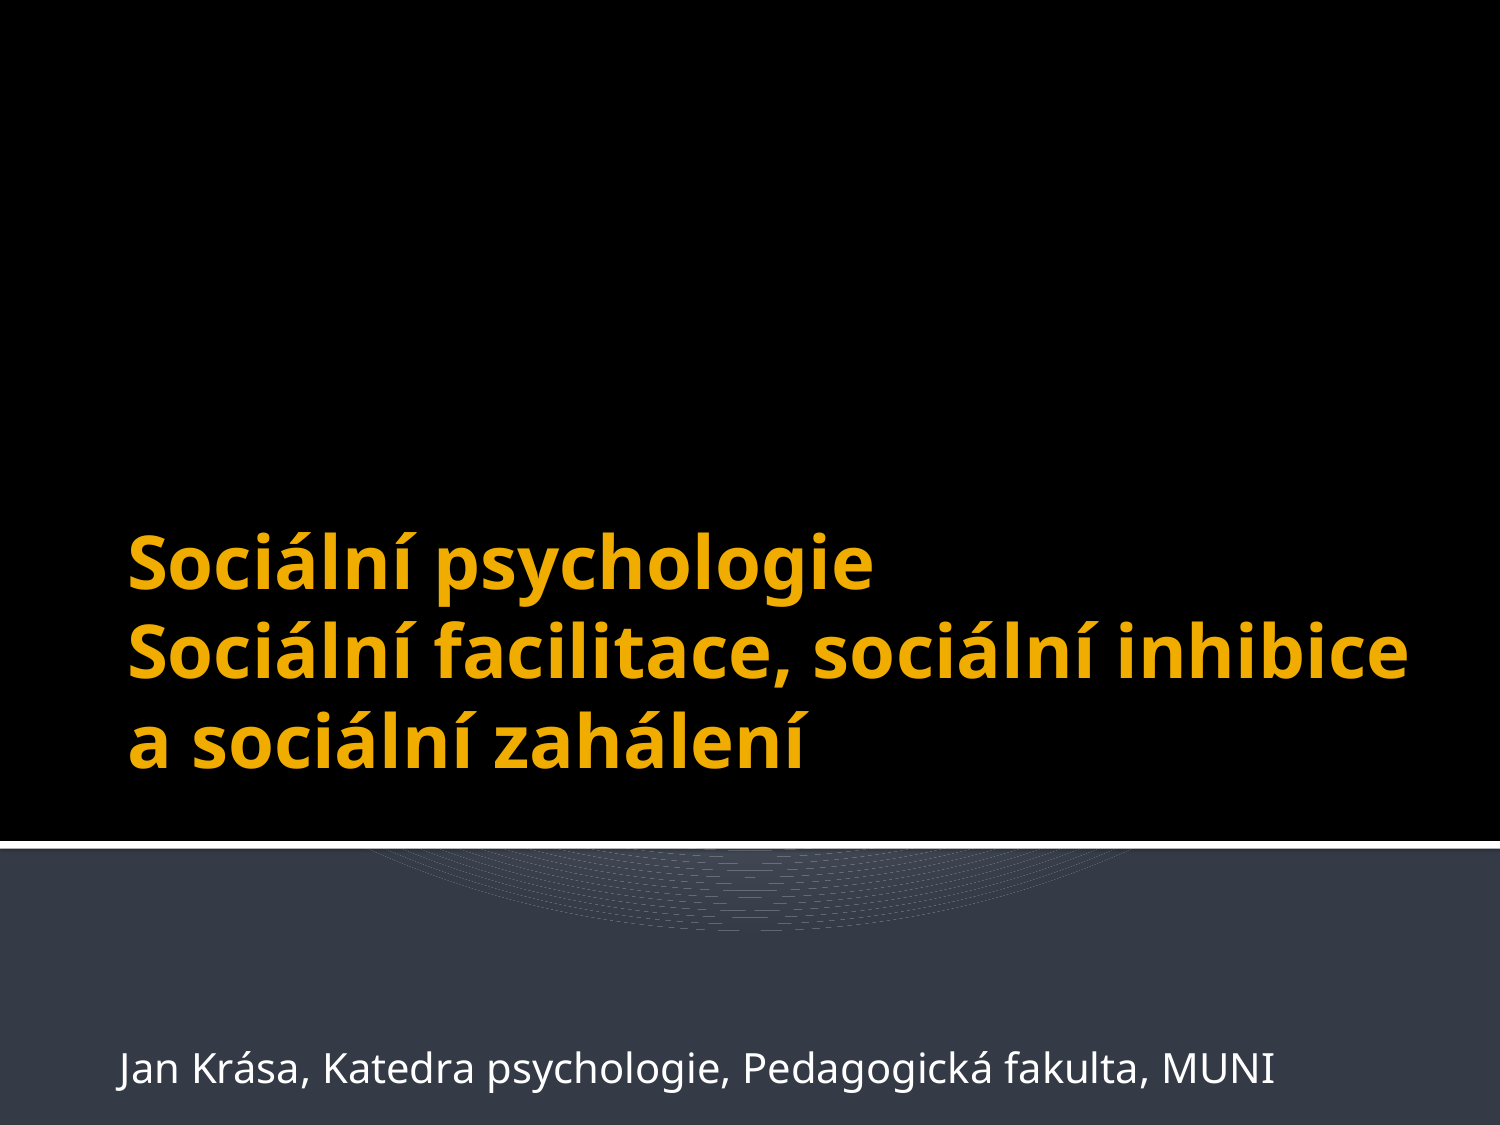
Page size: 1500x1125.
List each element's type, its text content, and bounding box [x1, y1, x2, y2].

subtitle Jan Krása, Katedra psychologie, Pedagogická fakulta, MUNI [100, 846, 1426, 1092]
title Sociální psychologie Sociální facilitace, sociální inhibice a sociální zahálení [112, 515, 1438, 790]
